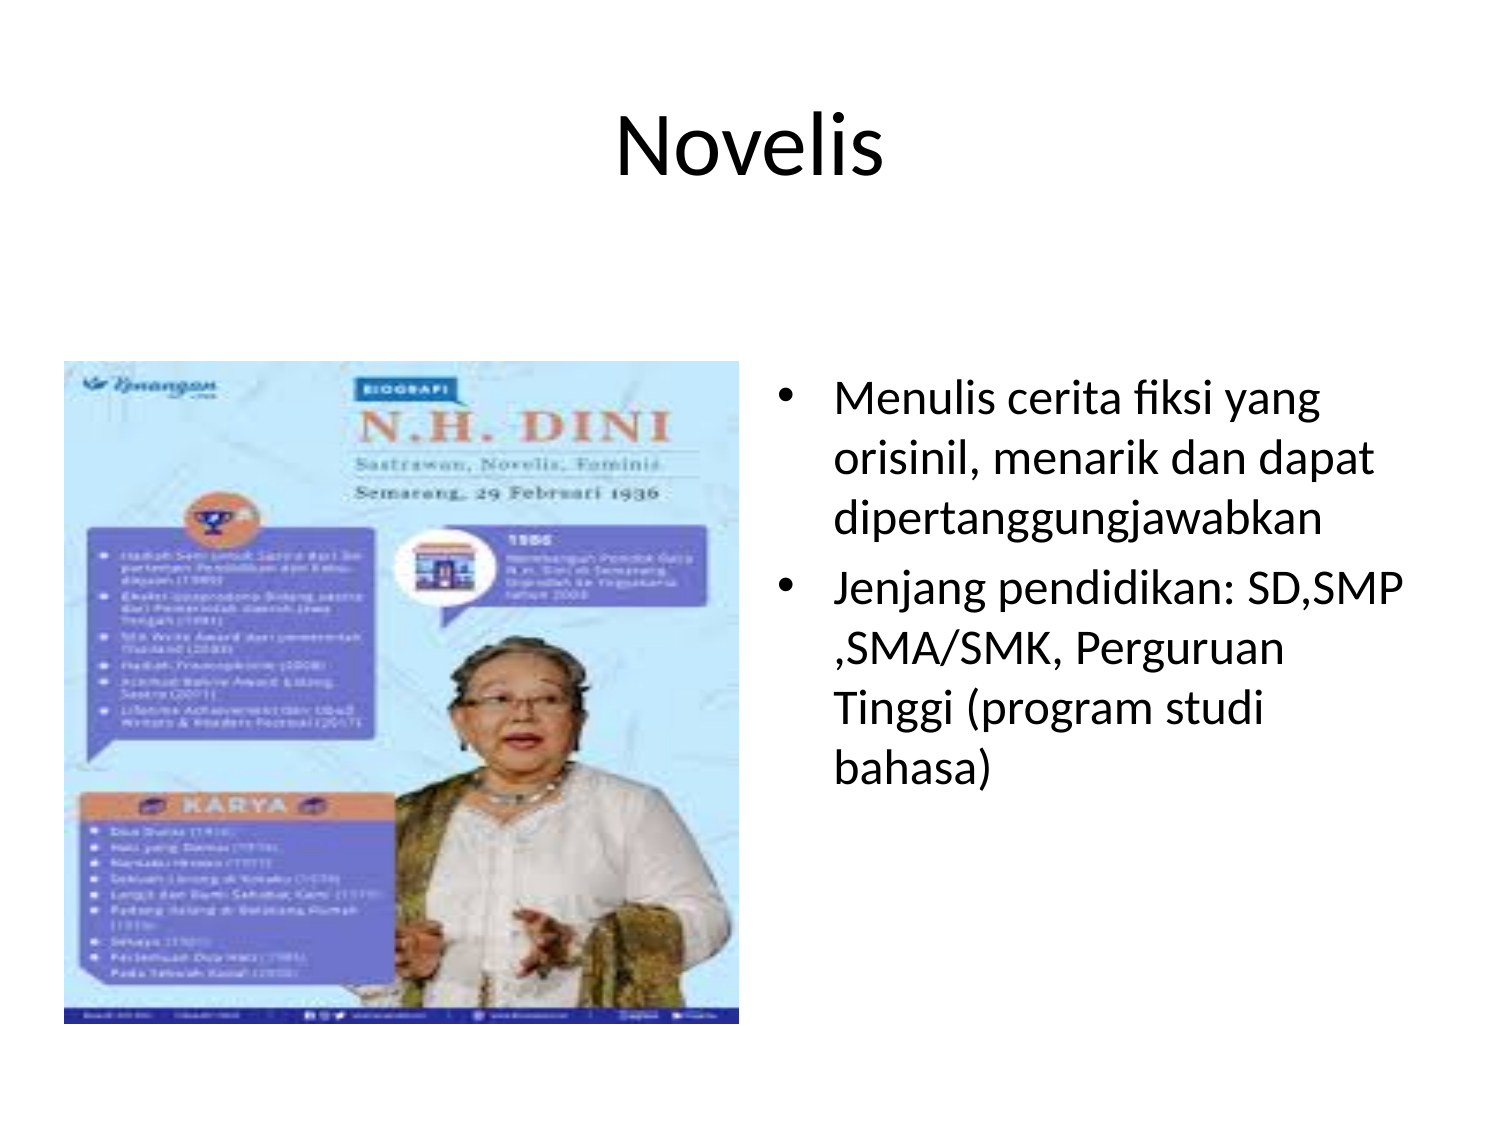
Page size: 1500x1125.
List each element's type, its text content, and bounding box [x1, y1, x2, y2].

title Novelis [75, 45, 1425, 233]
list Menulis cerita fiksi yang orisinil, menarik dan dapat dipertanggungjawabkan Jenjang pendidikan: SD,SMP ,SMA/SMK, Perguruan Tinggi (program studi bahasa) [761, 356, 1425, 1005]
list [64, 361, 739, 1024]
